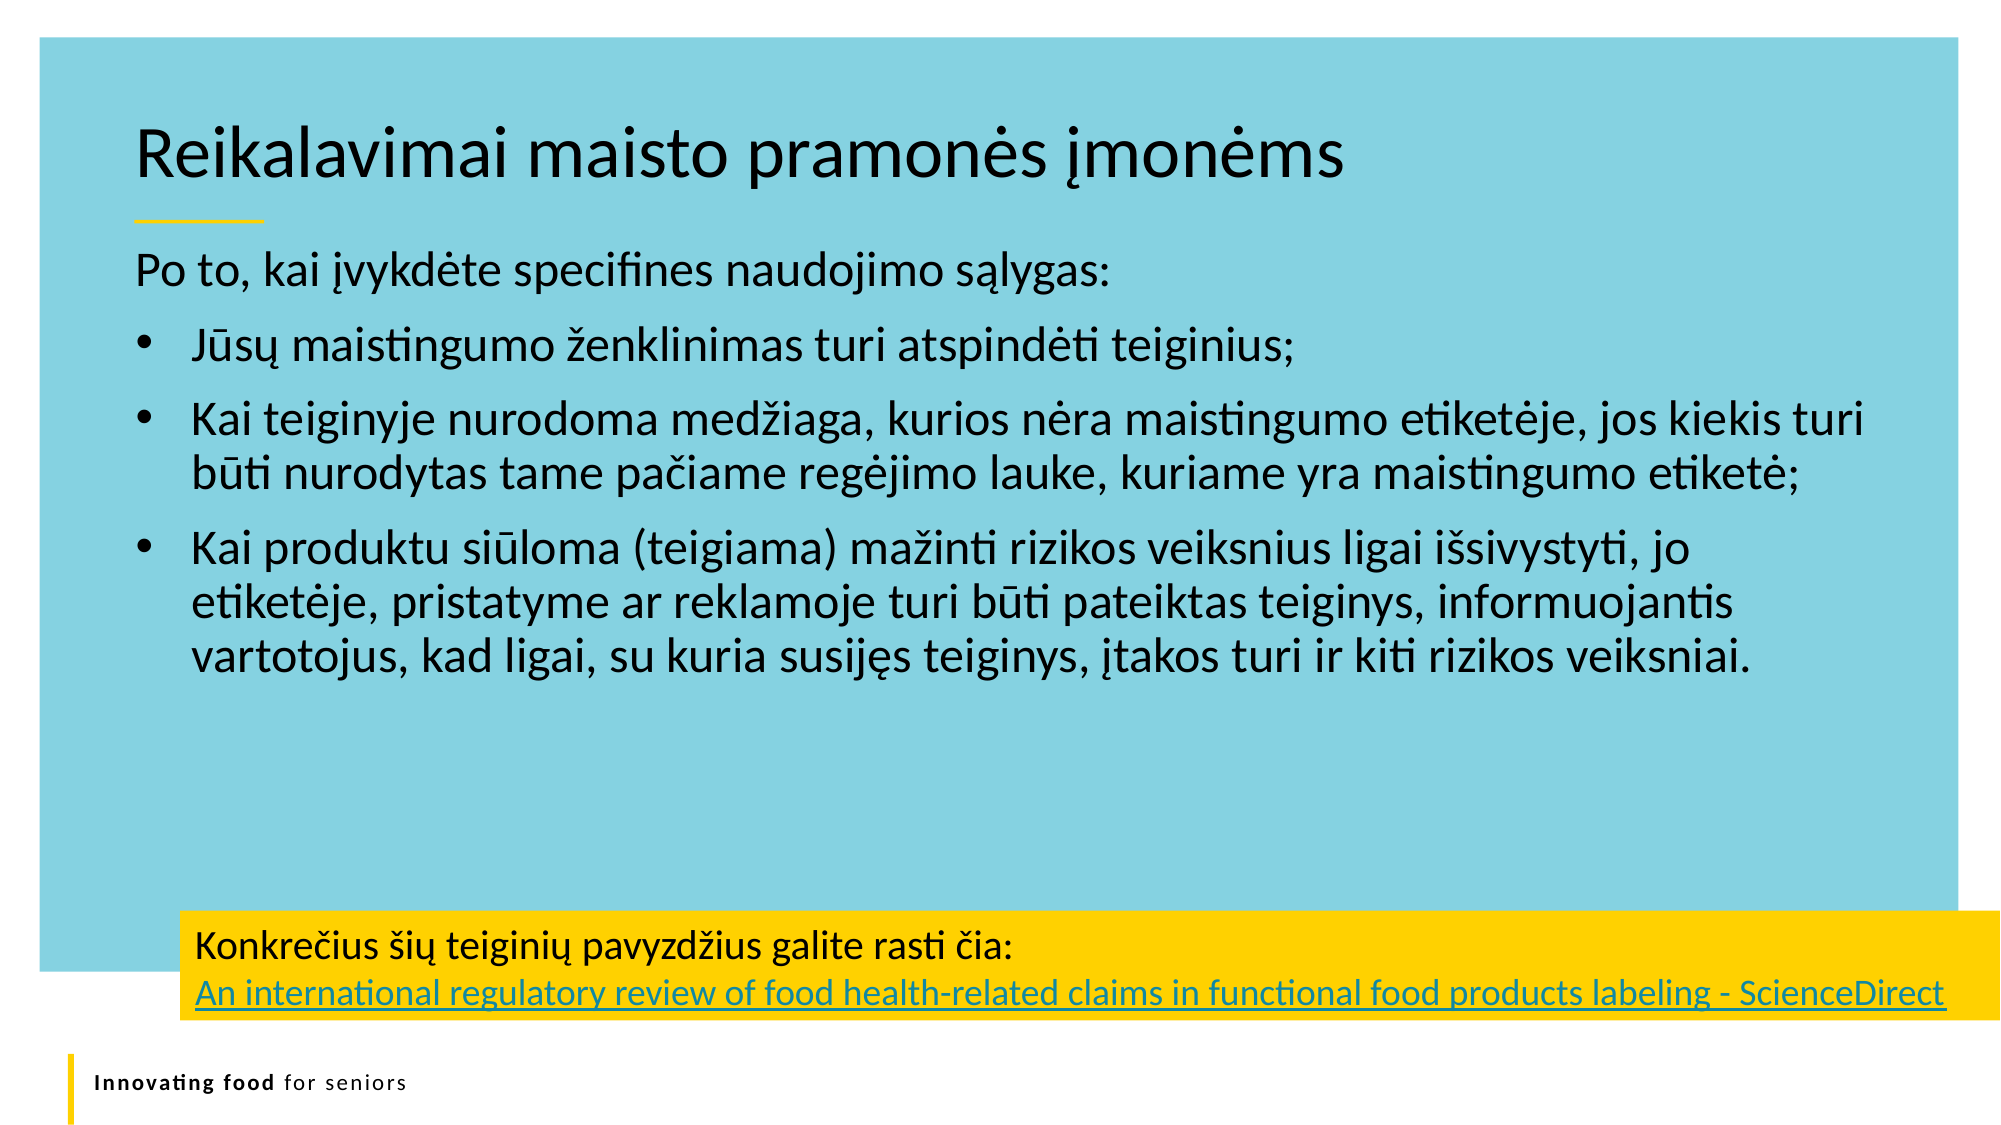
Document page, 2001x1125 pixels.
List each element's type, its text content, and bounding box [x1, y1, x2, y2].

list Po to, kai įvykdėte specifines naudojimo sąlygas: Jūsų maistingumo ženklinimas turi atspindėti teiginius; Kai teiginyje nurodoma medžiaga, kurios nėra maistingumo etiketėje, jos kiekis turi būti nurodytas tame pačiame regėjimo lauke, kuriame yra maistingumo etiketė; Kai produktu siūloma (teigiama) mažinti rizikos veiksnius ligai išsivystyti, jo etiketėje, pristatyme ar reklamoje turi būti pateiktas teiginys, informuojantis vartotojus, kad ligai, su kuria susijęs teiginys, įtakos turi ir kiti rizikos veiksniai. [120, 235, 1894, 923]
list Reikalavimai maisto pramonės įmonėms [120, 105, 1894, 201]
text_box Konkrečius šių teiginių pavyzdžius galite rasti čia: An international regulatory review of food health-related claims in functional food products labeling - ScienceDirect [180, 910, 2000, 1021]
